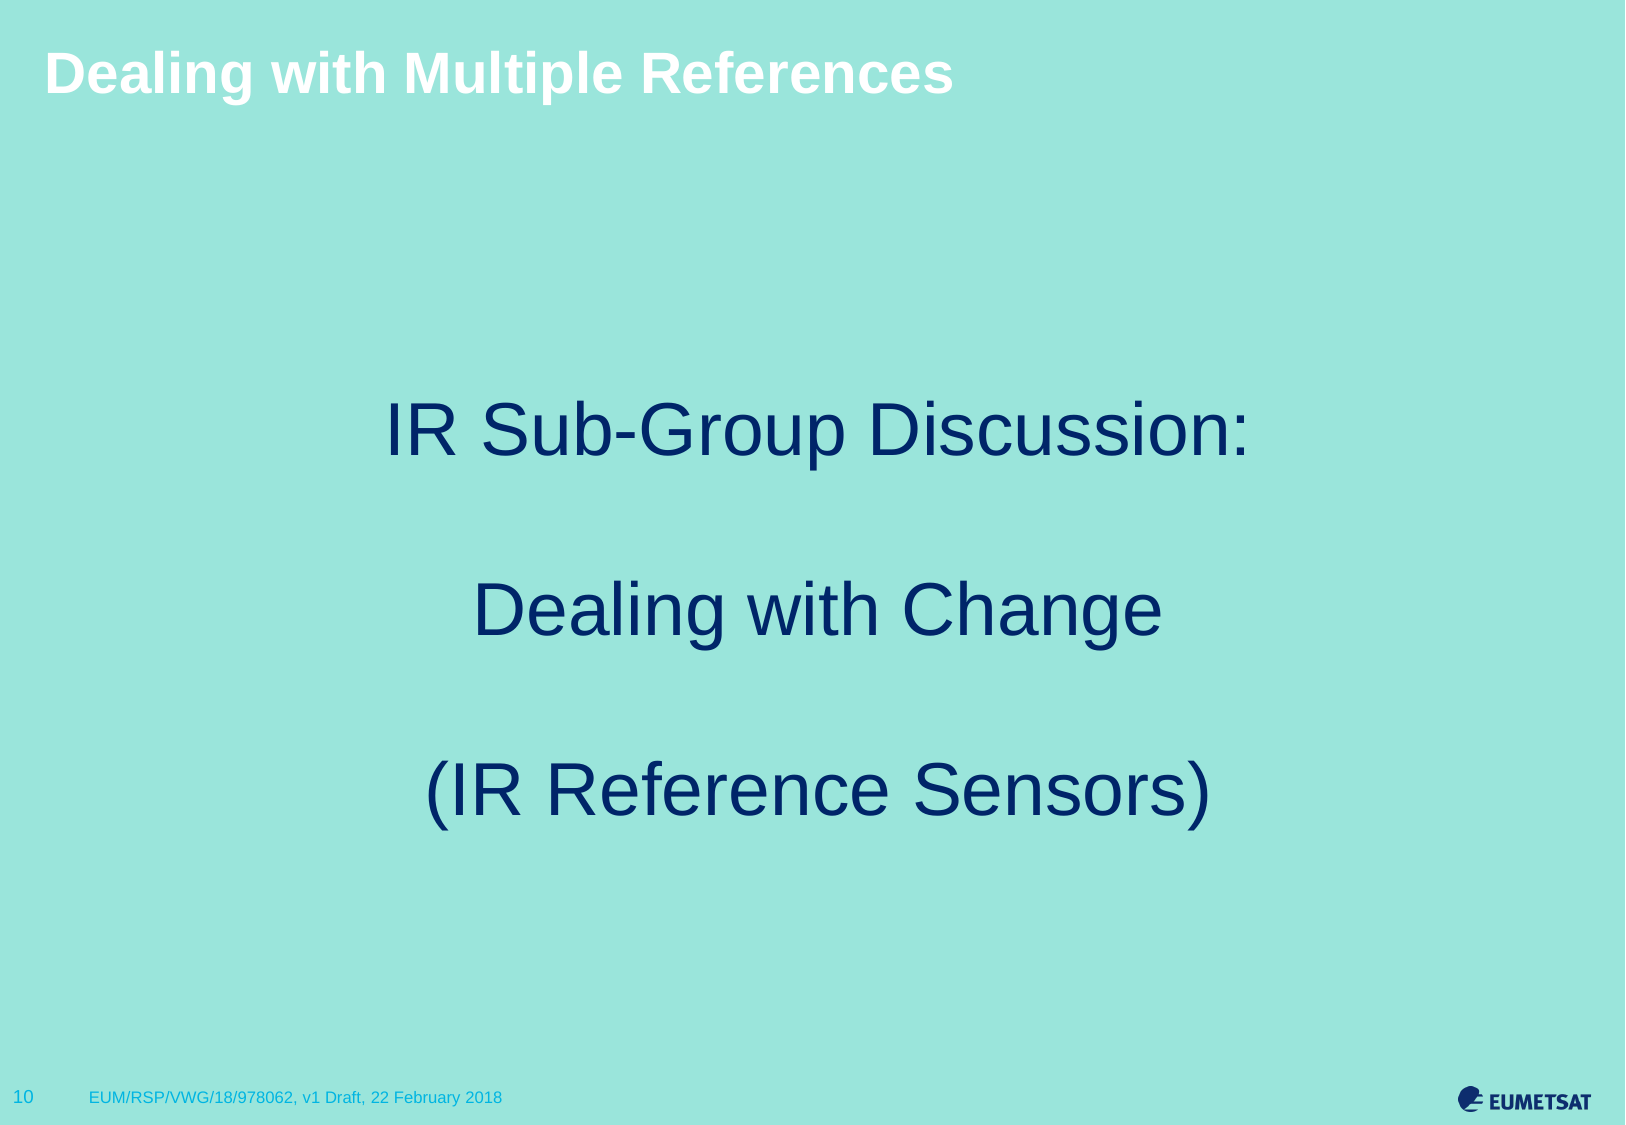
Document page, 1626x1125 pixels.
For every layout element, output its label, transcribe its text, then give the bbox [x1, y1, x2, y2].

picture [1458, 1086, 1592, 1112]
list IR Sub-Group Discussion: Dealing with Change (IR Reference Sensors) [43, 162, 1594, 1048]
title Dealing with Multiple References [0, 0, 1514, 141]
